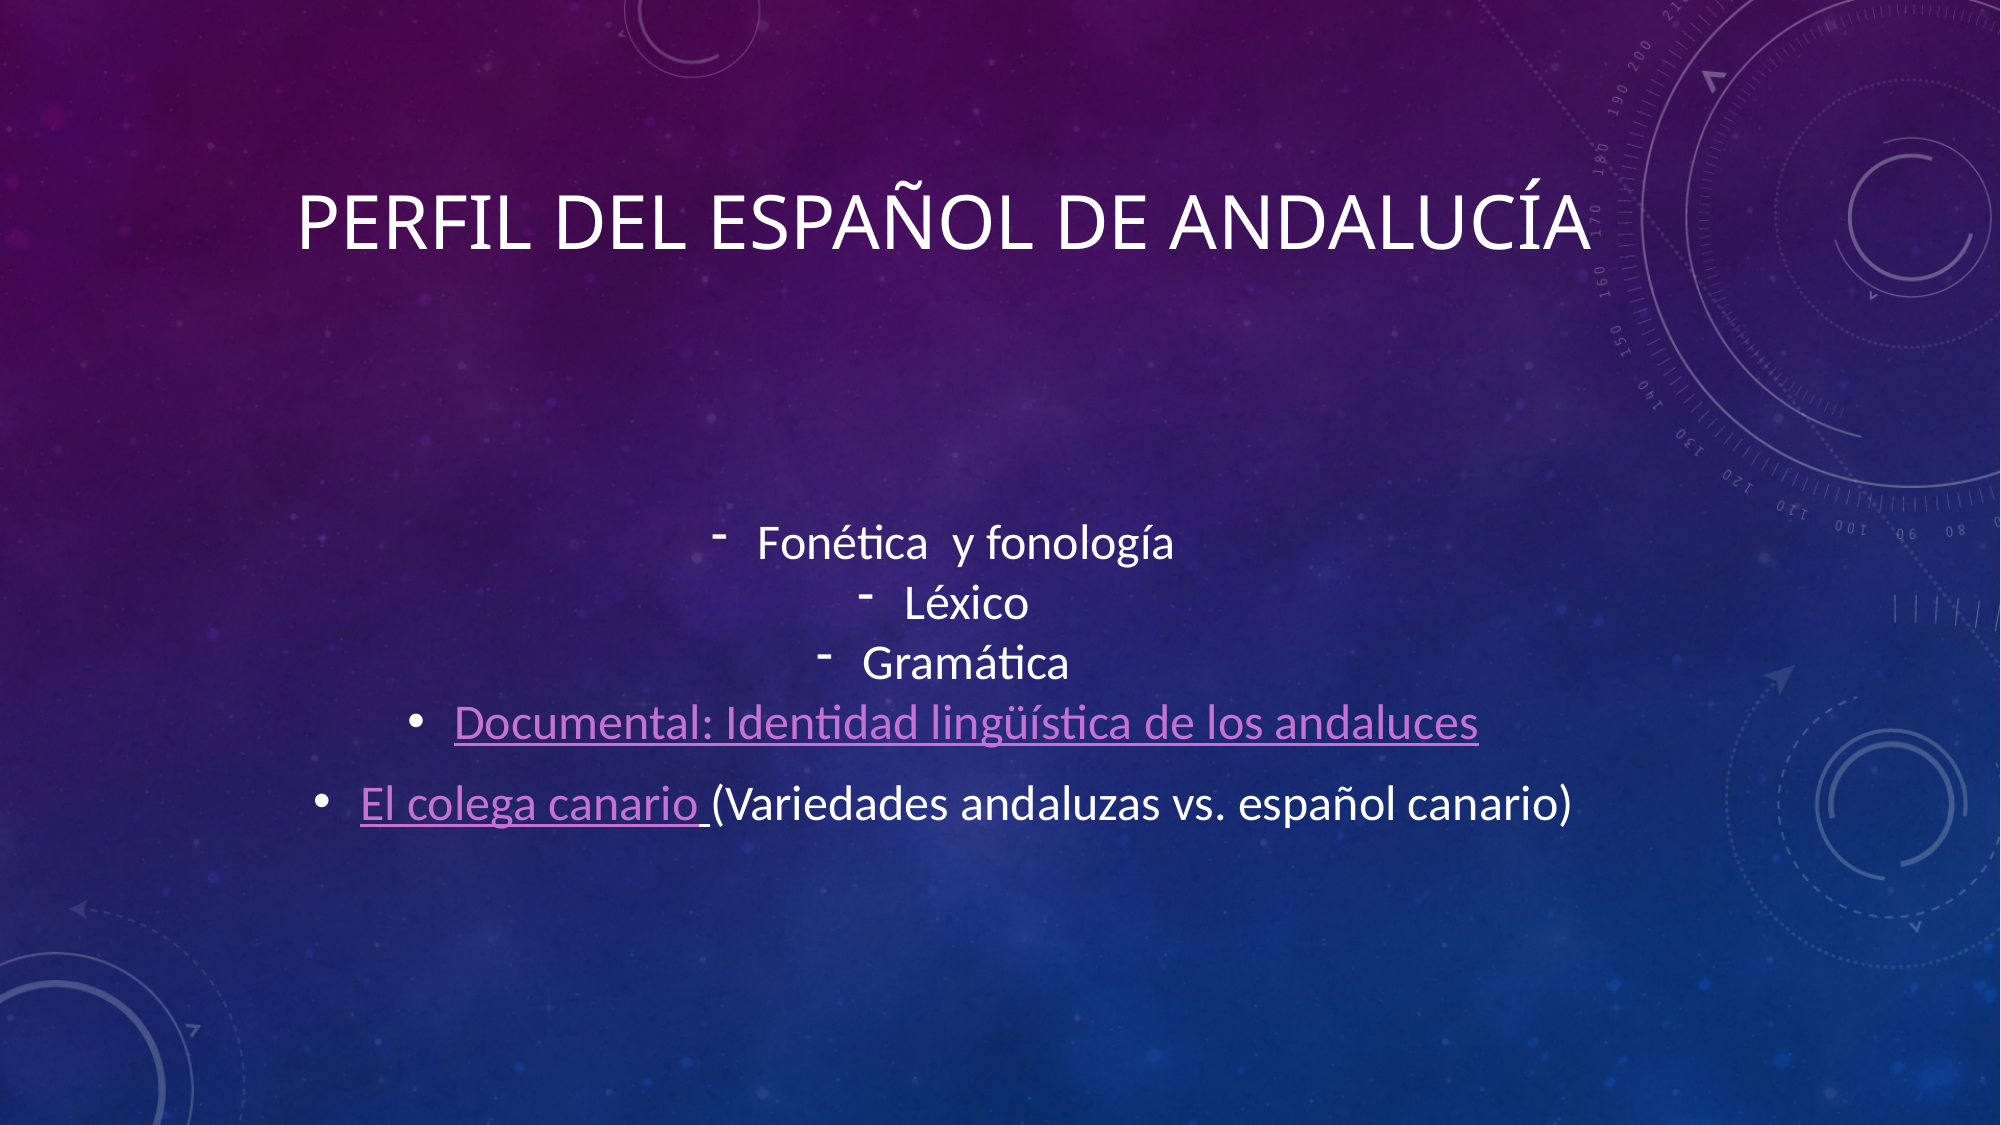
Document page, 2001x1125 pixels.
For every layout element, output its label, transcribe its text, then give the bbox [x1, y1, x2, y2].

list Fonética y fonología Léxico Gramática Documental: Identidad lingüística de los andaluces El colega canario (Variedades andaluzas vs. español canario) [112, 351, 1775, 950]
picture [0, 0, 2001, 1125]
title Perfil del español de Andalucía [112, 99, 1775, 339]
